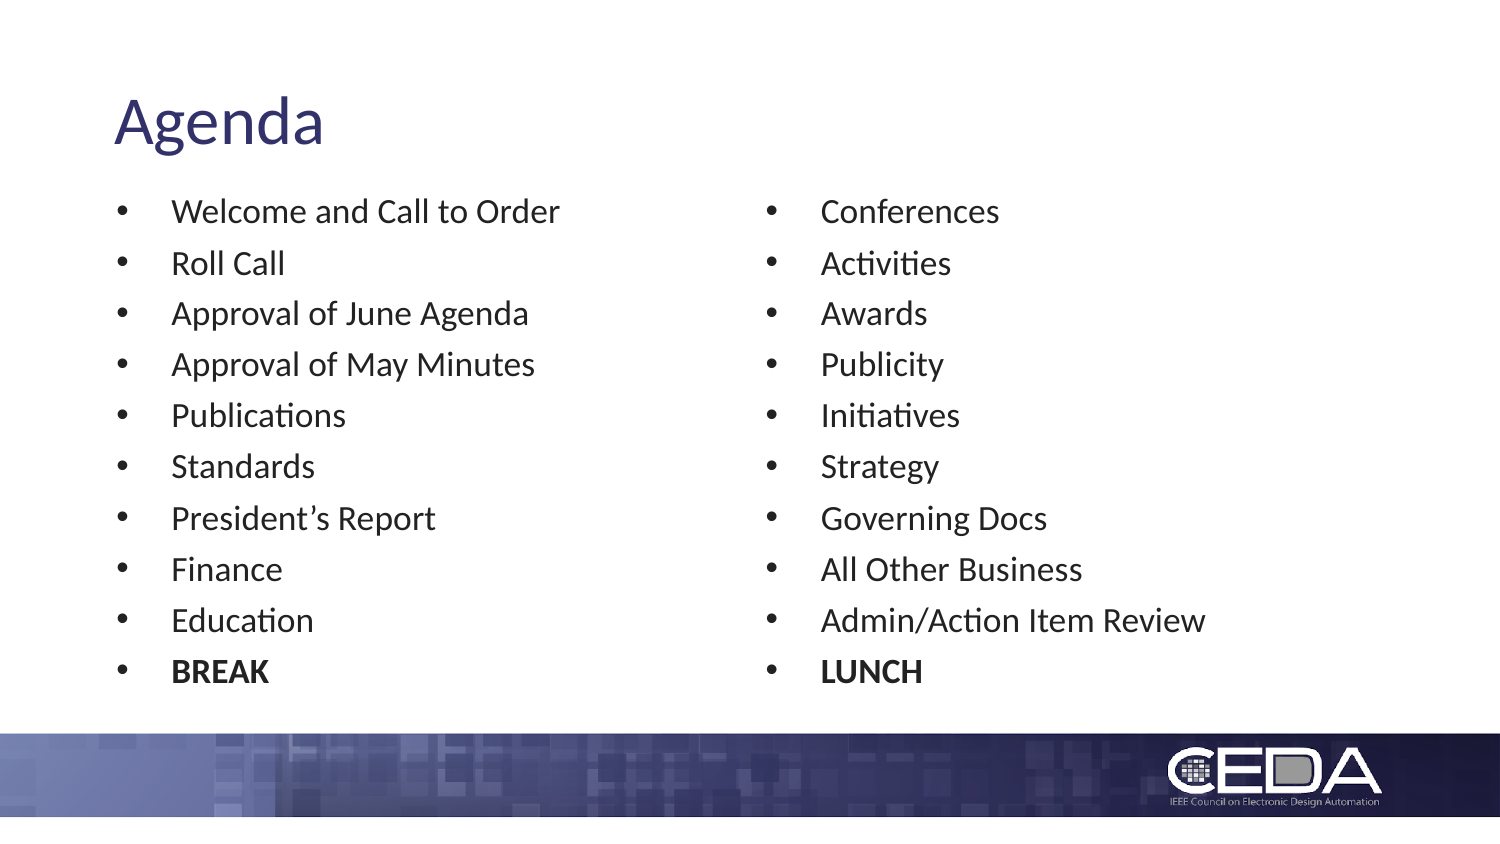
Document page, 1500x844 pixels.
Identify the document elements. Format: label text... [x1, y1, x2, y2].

picture [0, 0, 1500, 844]
list Conferences Activities Awards Publicity Initiatives Strategy Governing Docs All Other Business Admin/Action Item Review LUNCH [734, 174, 1269, 735]
list Welcome and Call to Order Roll Call Approval of June Agenda Approval of May Minutes Publications Standards President’s Report Finance Education BREAK [85, 174, 675, 735]
title Agenda [103, 44, 1397, 208]
